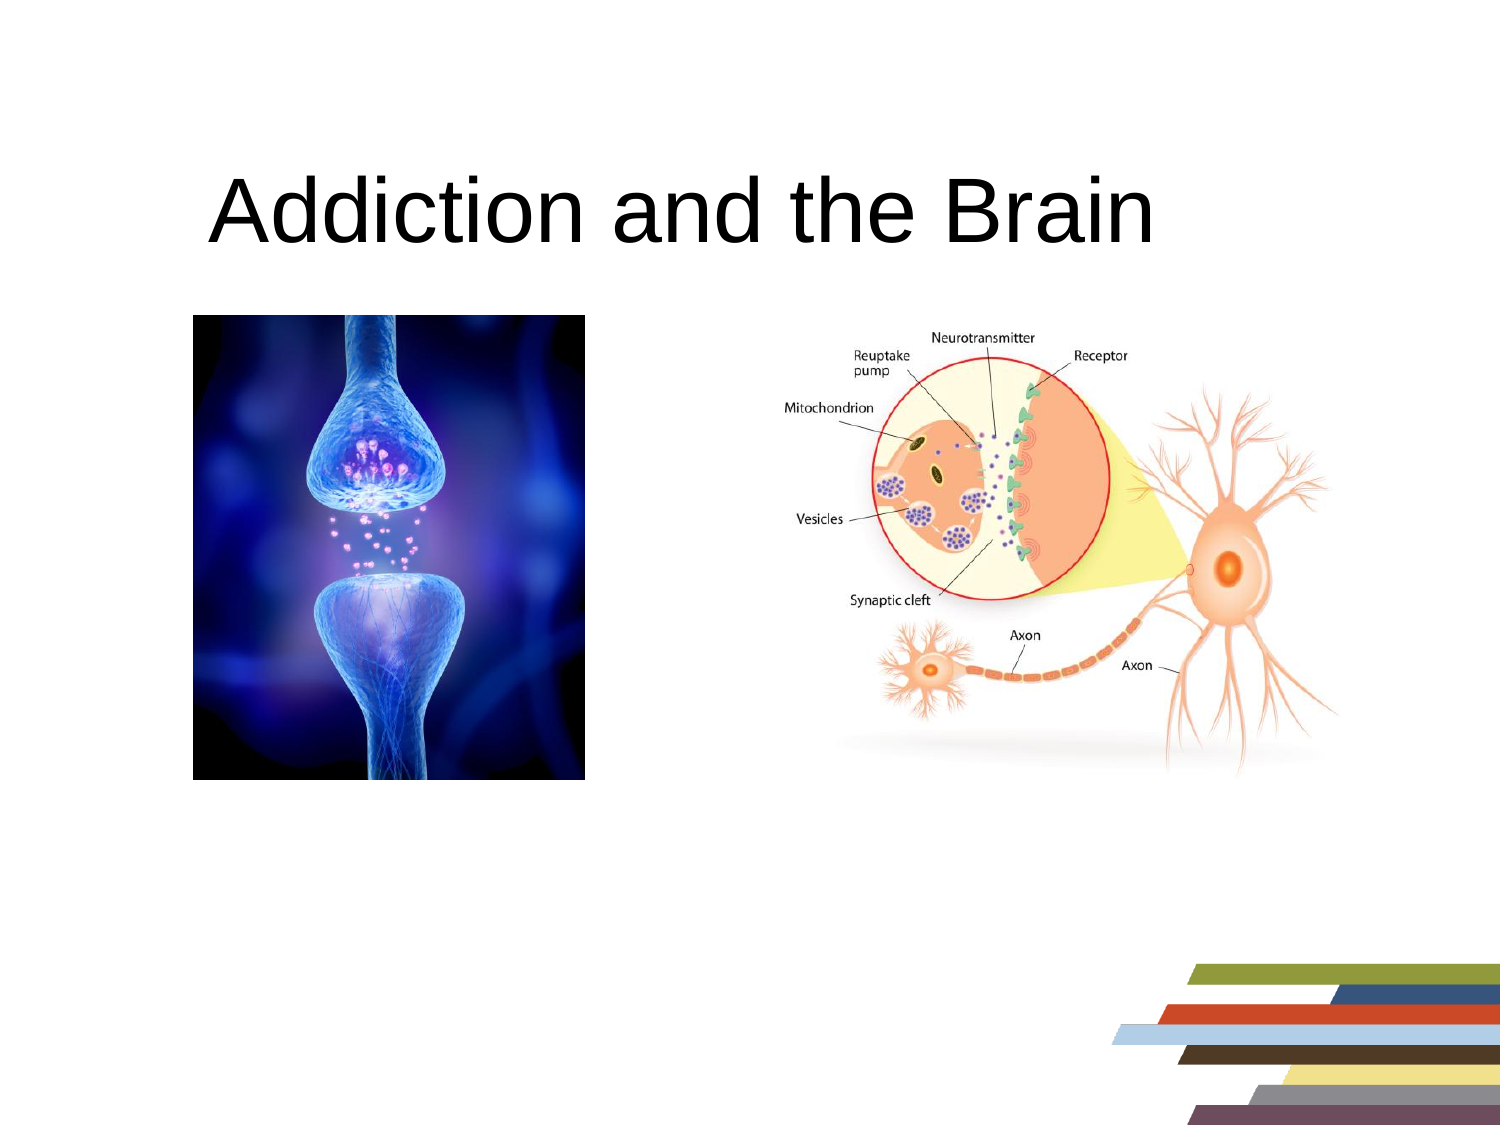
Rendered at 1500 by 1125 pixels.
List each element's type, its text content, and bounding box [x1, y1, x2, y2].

picture [784, 332, 1355, 780]
picture [193, 314, 585, 780]
title Addiction and the Brain [193, 140, 1355, 285]
picture [1091, 908, 1500, 1125]
